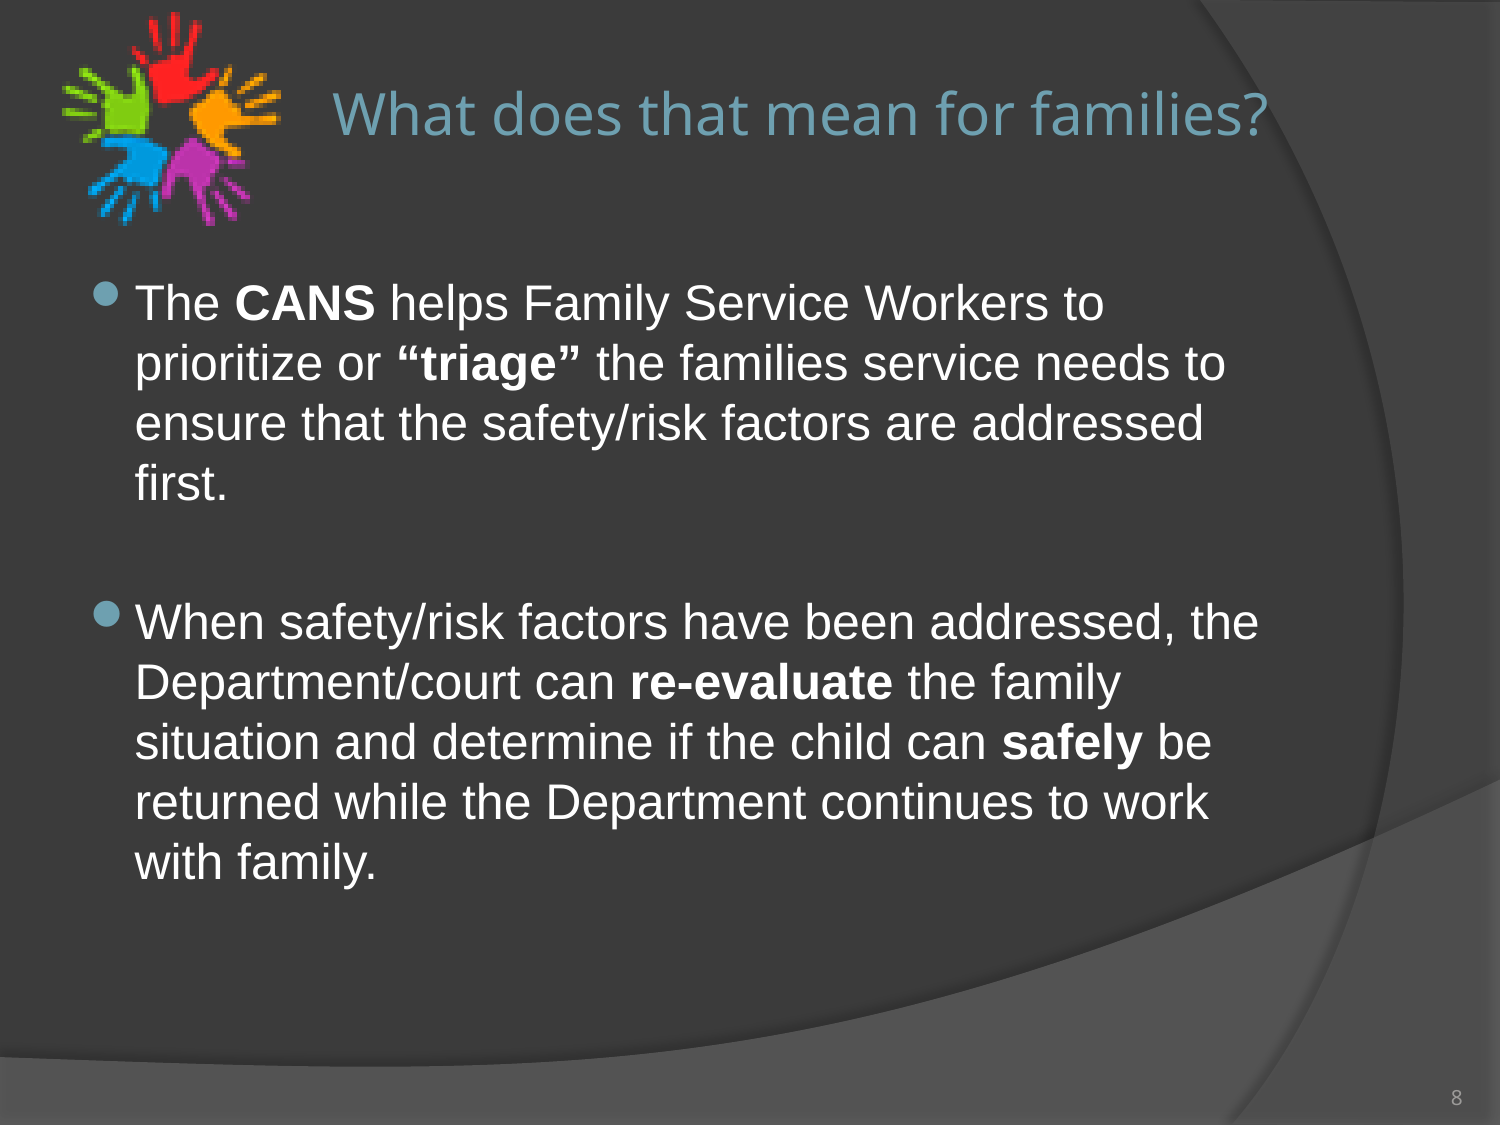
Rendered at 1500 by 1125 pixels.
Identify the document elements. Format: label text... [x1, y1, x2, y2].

title What does that mean for families? [324, 50, 1450, 175]
slide_number 8 [1337, 1053, 1463, 1114]
picture [62, 12, 281, 226]
list The CANS helps Family Service Workers to prioritize or “triage” the families service needs to ensure that the safety/risk factors are addressed first. When safety/risk factors have been addressed, the Department/court can re-evaluate the family situation and determine if the child can safely be returned while the Department continues to work with family. [75, 262, 1300, 1005]
